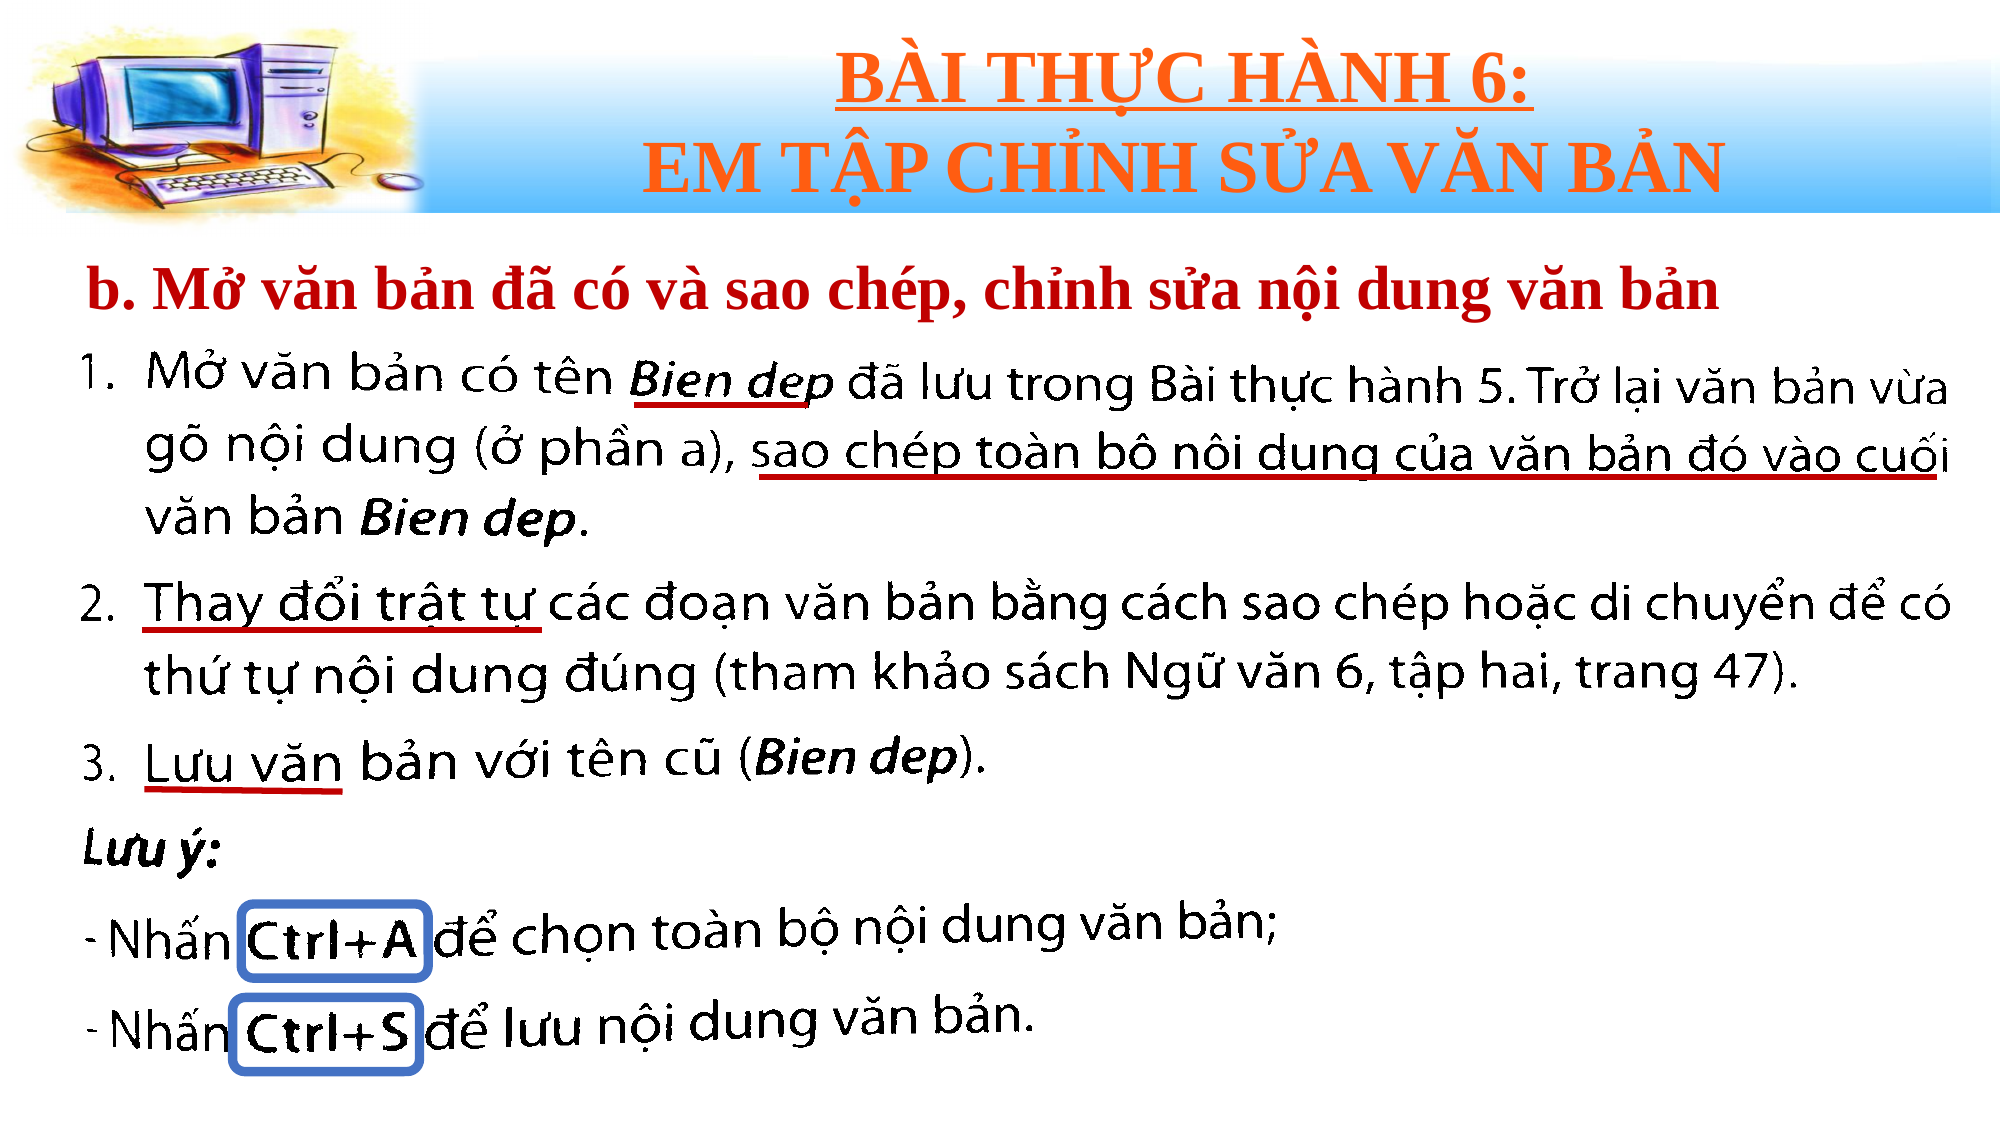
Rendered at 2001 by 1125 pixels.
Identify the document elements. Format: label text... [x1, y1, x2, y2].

picture [33, 0, 2000, 213]
picture [69, 332, 2000, 1063]
text_box [233, 1063, 419, 1072]
text_box b. Mở văn bản đã có và sao chép, chỉnh sửa nội dung văn bản [71, 240, 1738, 330]
